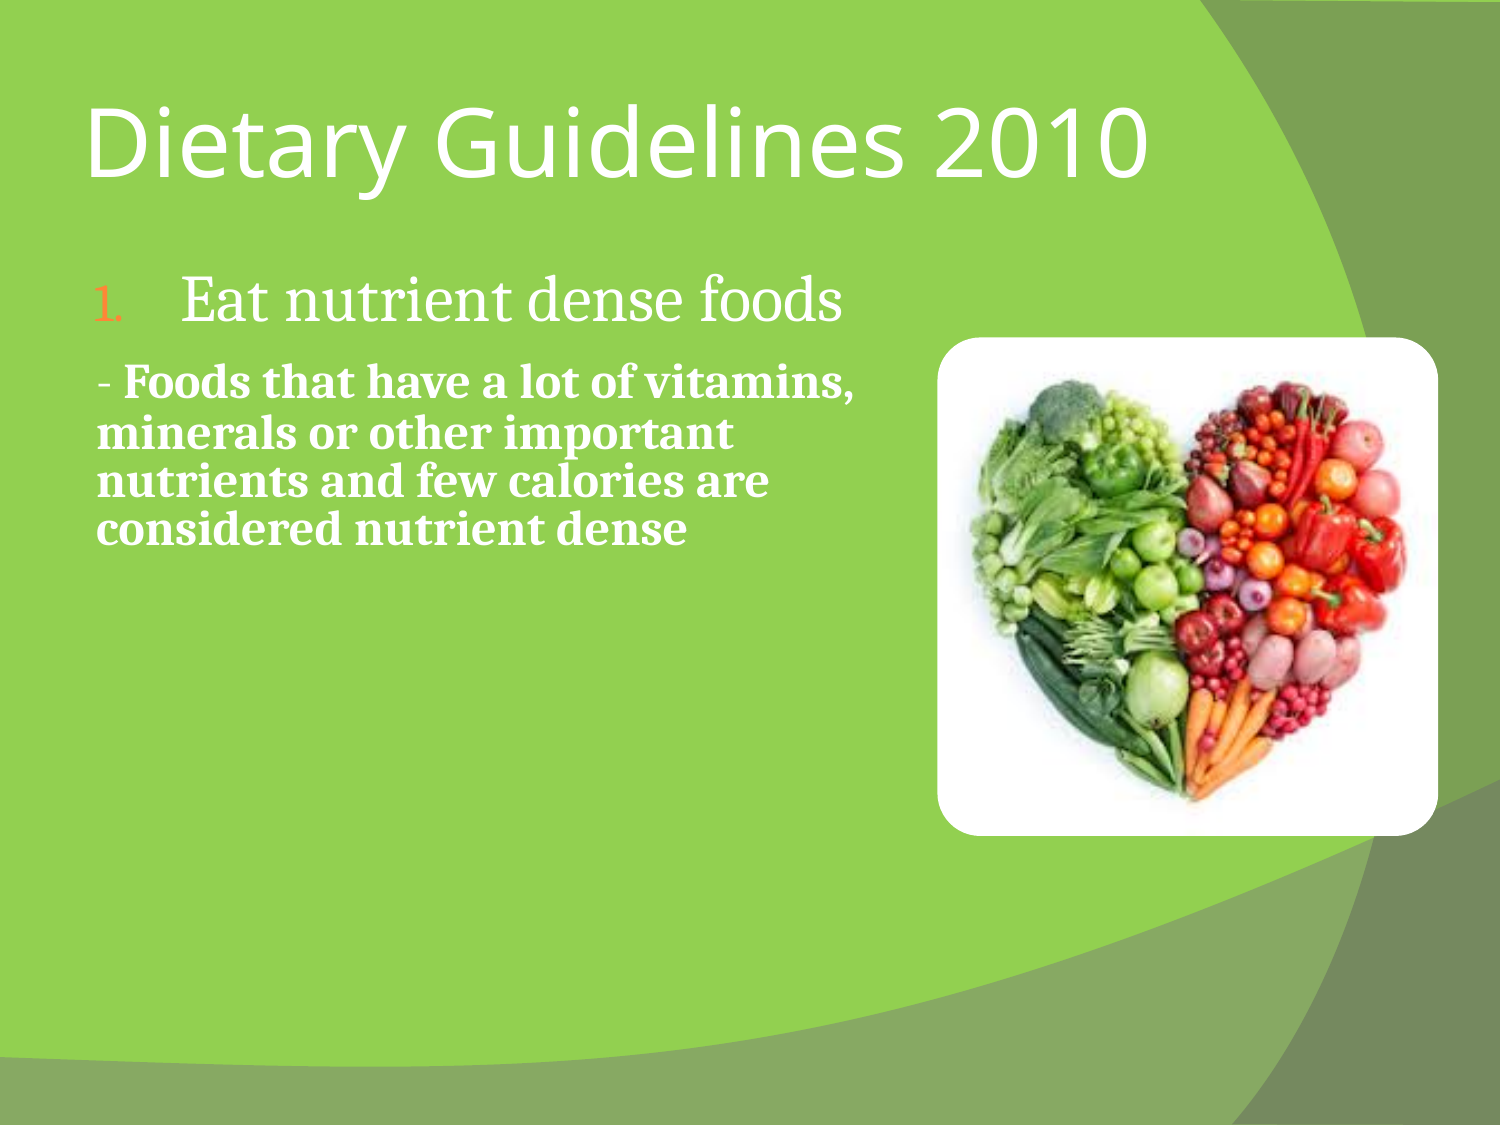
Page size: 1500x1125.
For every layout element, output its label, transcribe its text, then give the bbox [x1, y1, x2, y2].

list Eat nutrient dense foods - Foods that have a lot of vitamins, minerals or other important nutrients and few calories are considered nutrient dense [75, 262, 950, 1005]
title Dietary Guidelines 2010 [75, 45, 1300, 233]
picture [937, 337, 1439, 837]
